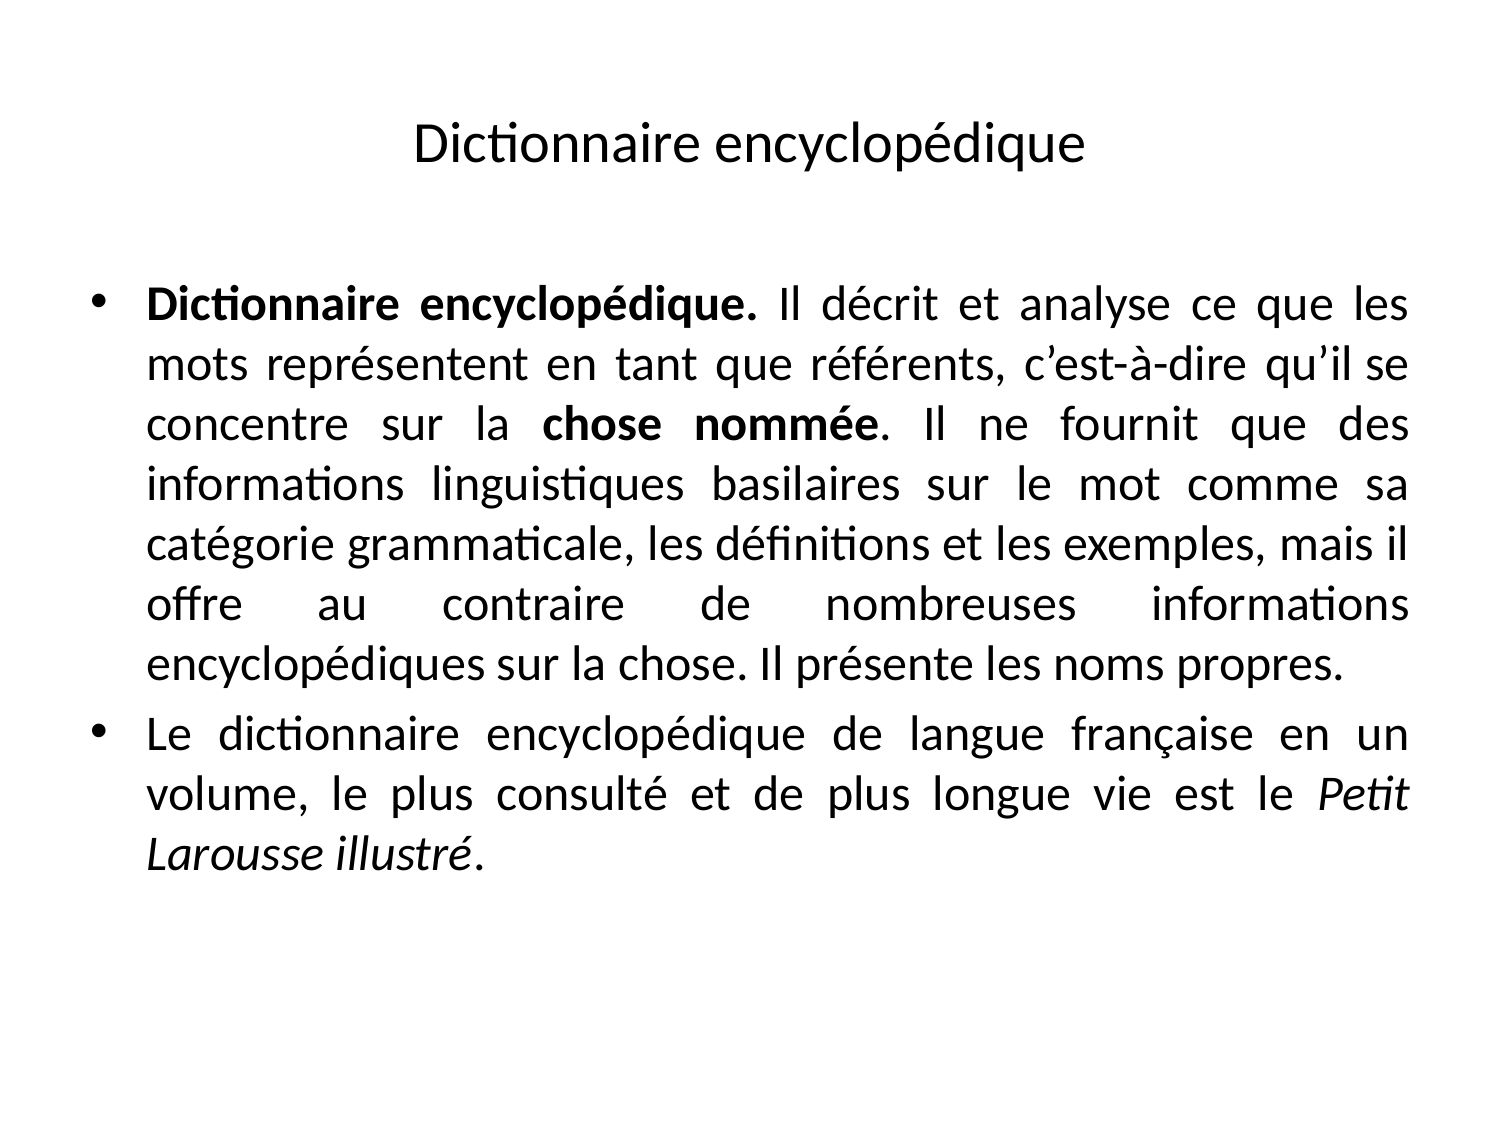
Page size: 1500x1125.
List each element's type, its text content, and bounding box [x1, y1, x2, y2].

title Dictionnaire encyclopédique [75, 45, 1425, 233]
list Dictionnaire encyclopédique. Il décrit et analyse ce que les mots représentent en tant que référents, c’est-à-dire qu’il se concentre sur la chose nommée. Il ne fournit que des informations linguistiques basilaires sur le mot comme sa catégorie grammaticale, les définitions et les exemples, mais il offre au contraire de nombreuses informations encyclopédiques sur la chose. Il présente les noms propres. Le dictionnaire encyclopédique de langue française en un volume, le plus consulté et de plus longue vie est le Petit Larousse illustré. [75, 262, 1425, 1005]
